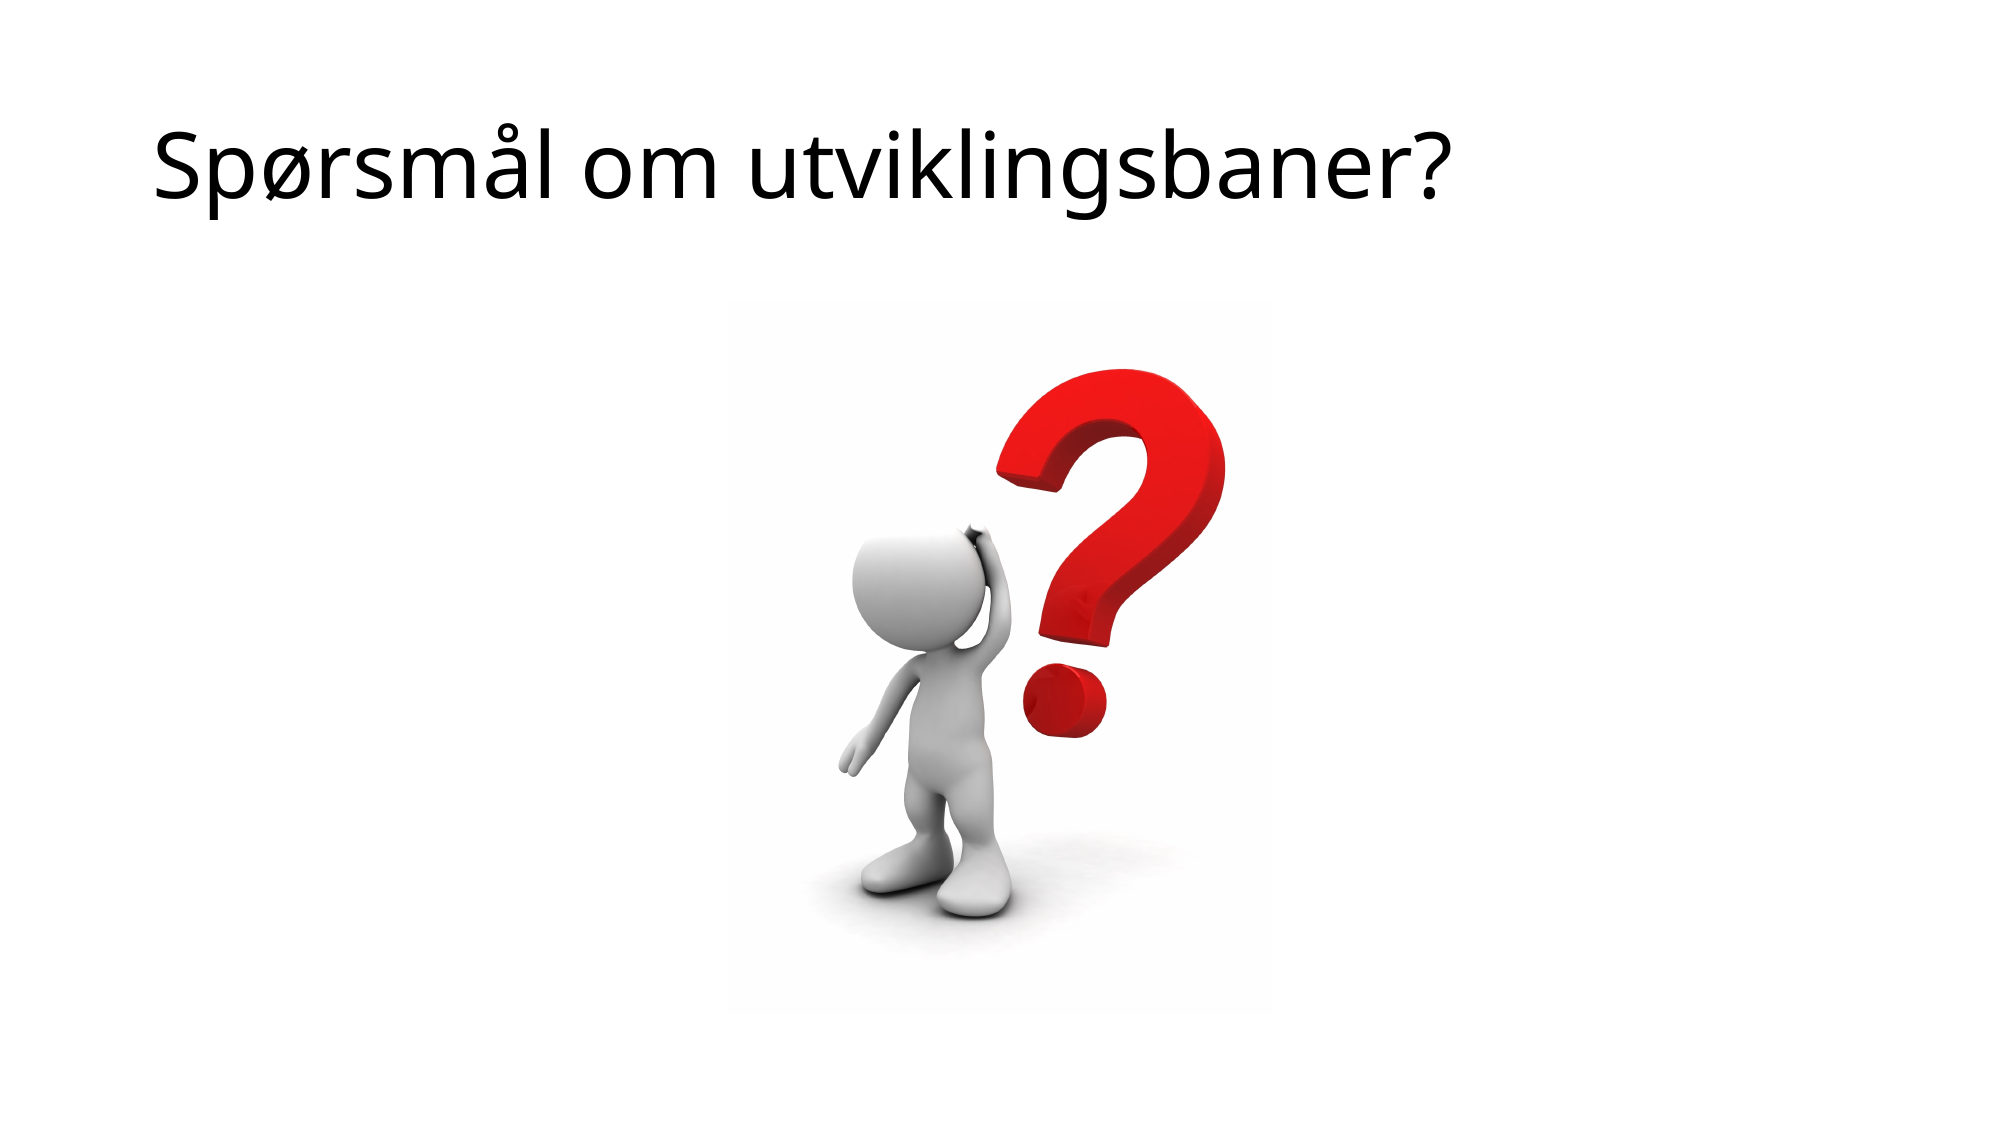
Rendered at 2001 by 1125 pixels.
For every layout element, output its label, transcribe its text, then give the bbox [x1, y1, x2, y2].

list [728, 299, 1272, 1014]
title Spørsmål om utviklingsbaner? [137, 59, 1863, 278]
